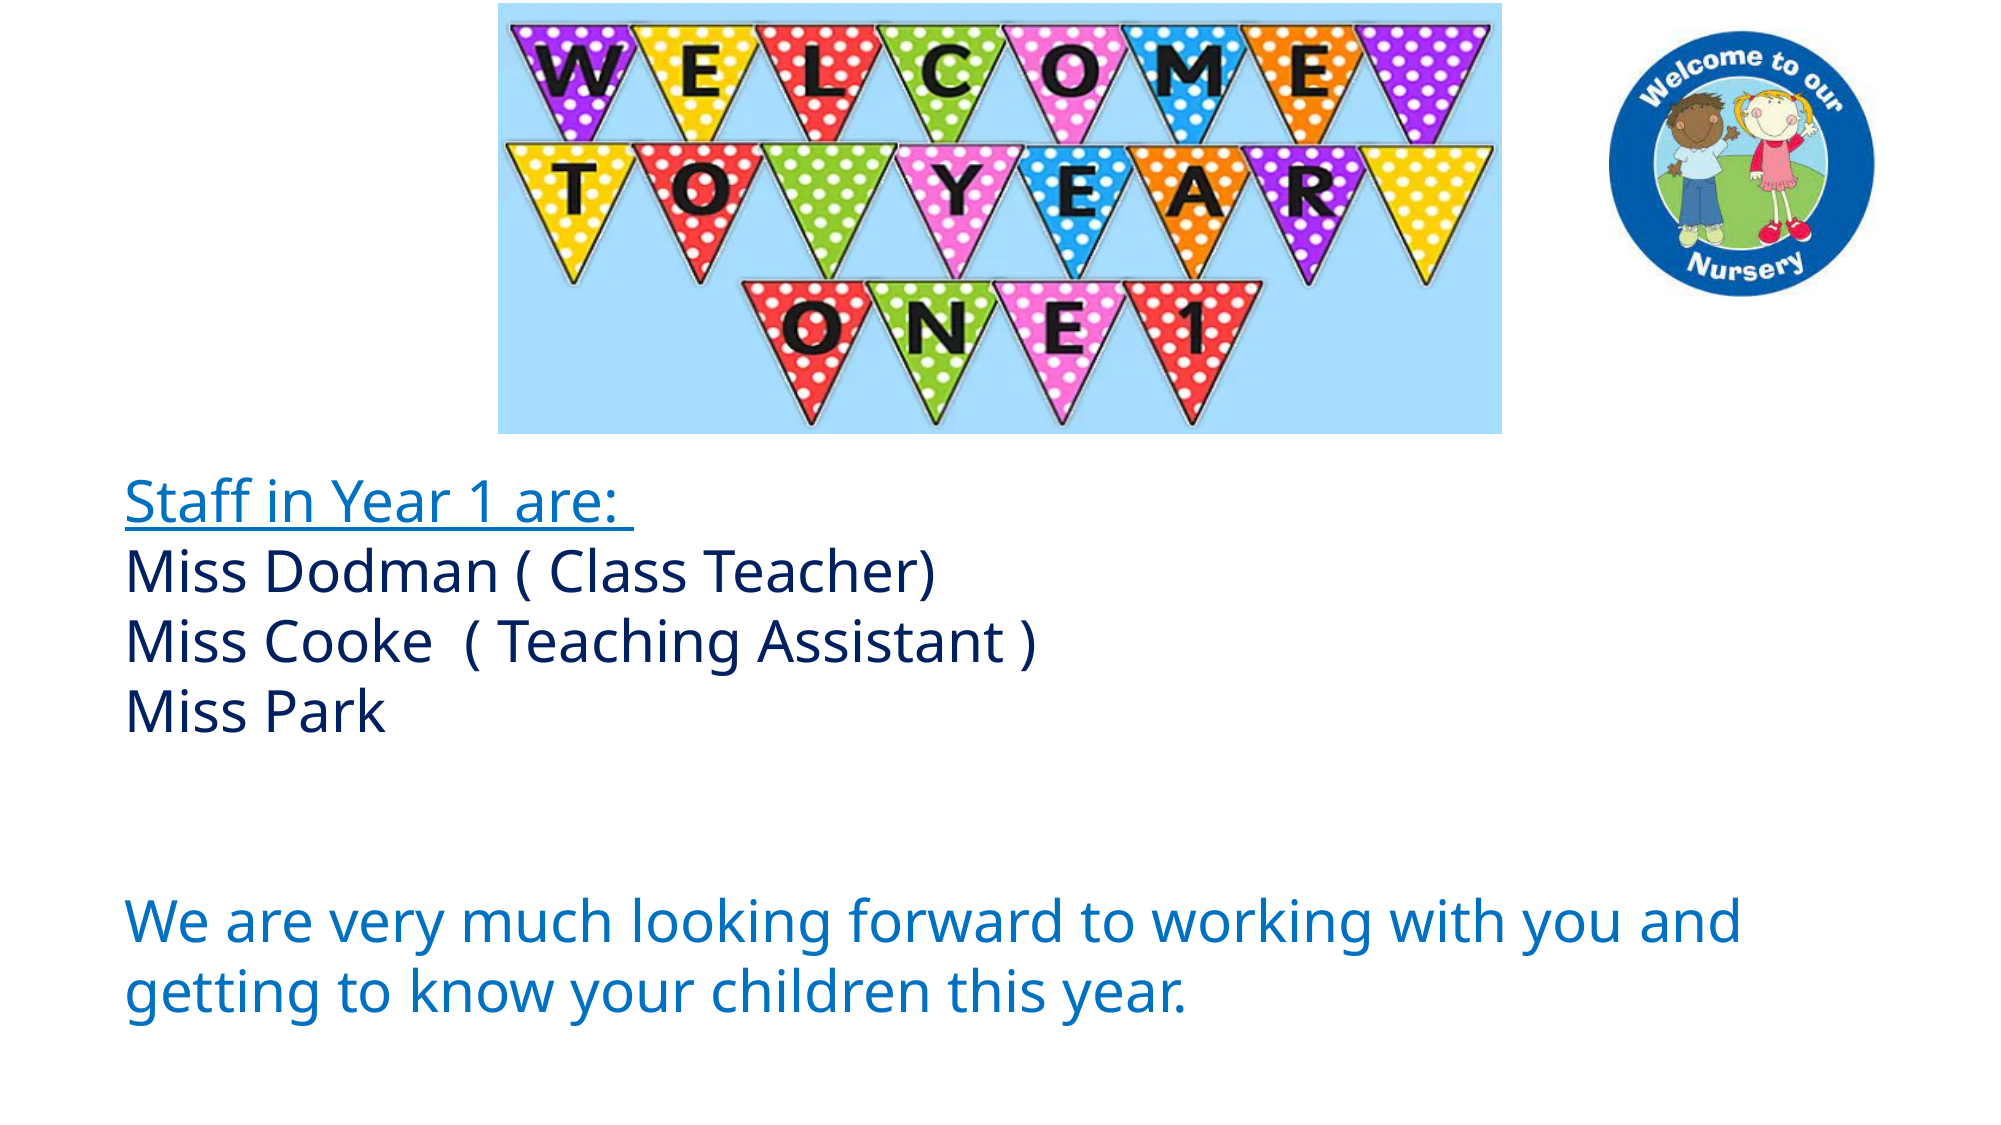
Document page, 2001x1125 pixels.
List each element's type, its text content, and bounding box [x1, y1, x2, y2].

picture [498, 3, 1502, 434]
picture [1609, 29, 1877, 297]
text_box Staff in Year 1 are: Miss Dodman ( Class Teacher) Miss Cooke ( Teaching Assistant ) Miss Park We are very much looking forward to working with you and getting to know your children this year. [109, 456, 1950, 1125]
